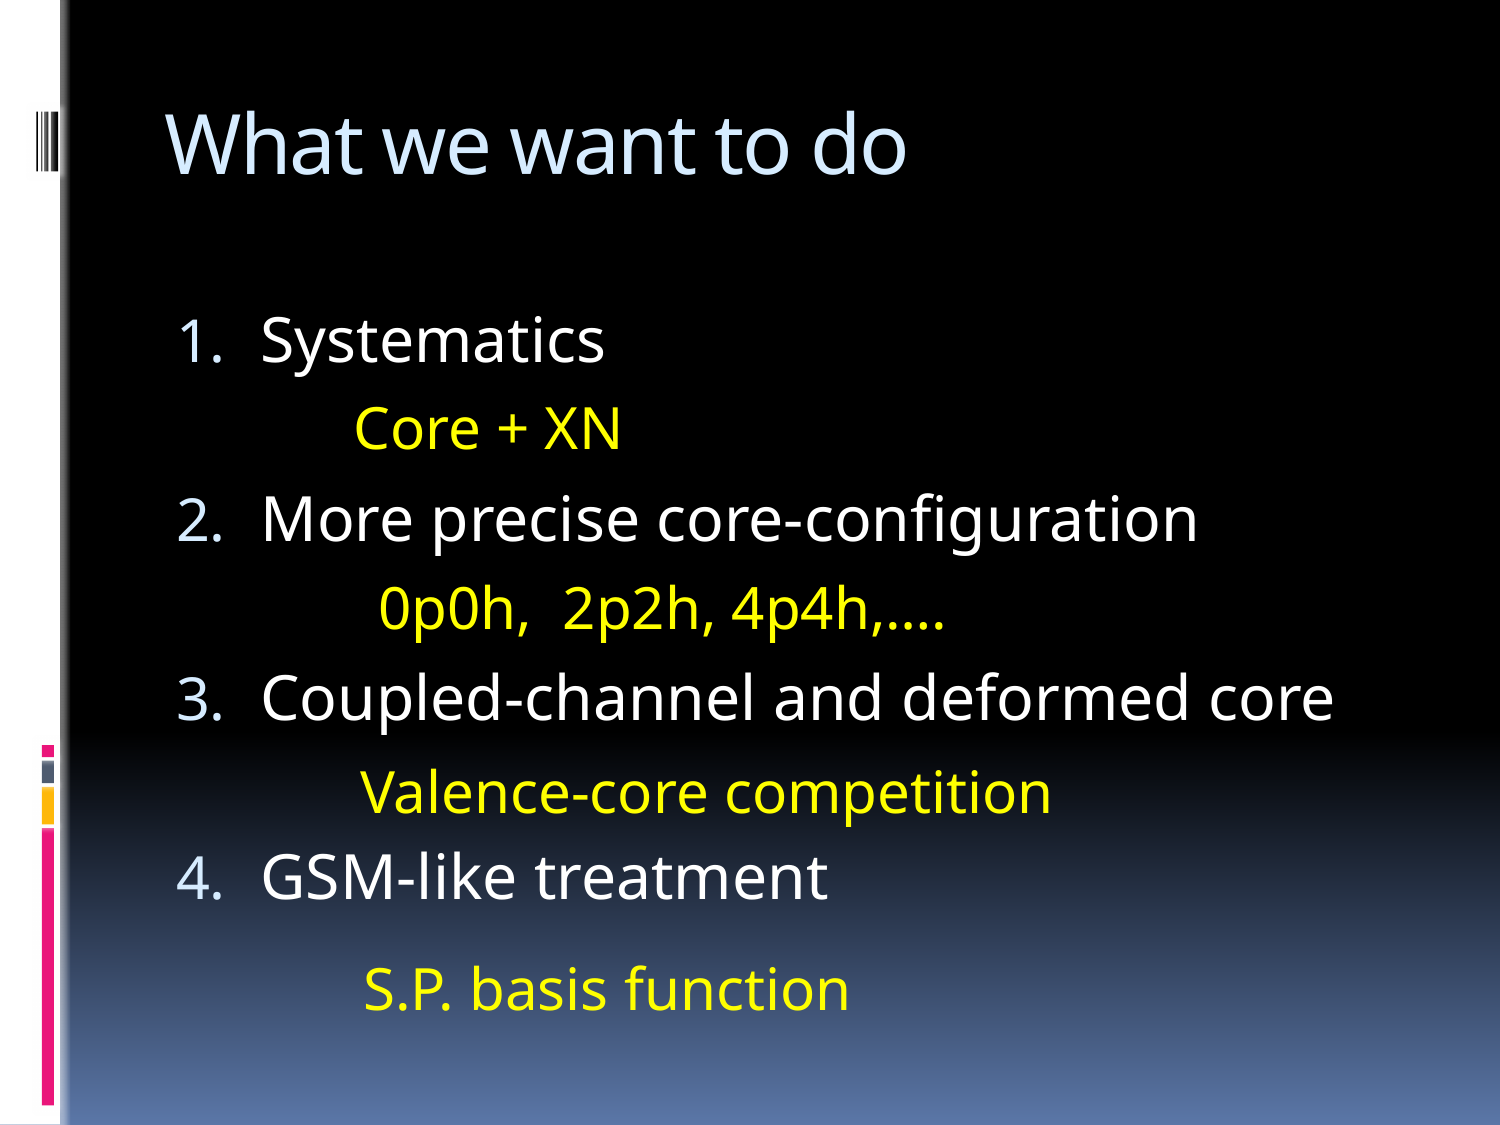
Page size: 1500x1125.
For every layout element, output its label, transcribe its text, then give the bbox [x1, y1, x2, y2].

title What we want to do [150, 83, 1425, 234]
text_box S.P. basis function [348, 945, 867, 1030]
list Systematics More precise core-configuration Coupled-channel and deformed core GSM-like treatment [150, 292, 1425, 1043]
text_box 0p0h, 2p2h, 4p4h,…. [364, 563, 963, 649]
text_box Valence-core competition [345, 747, 1069, 833]
text_box Core + XN [338, 383, 639, 469]
